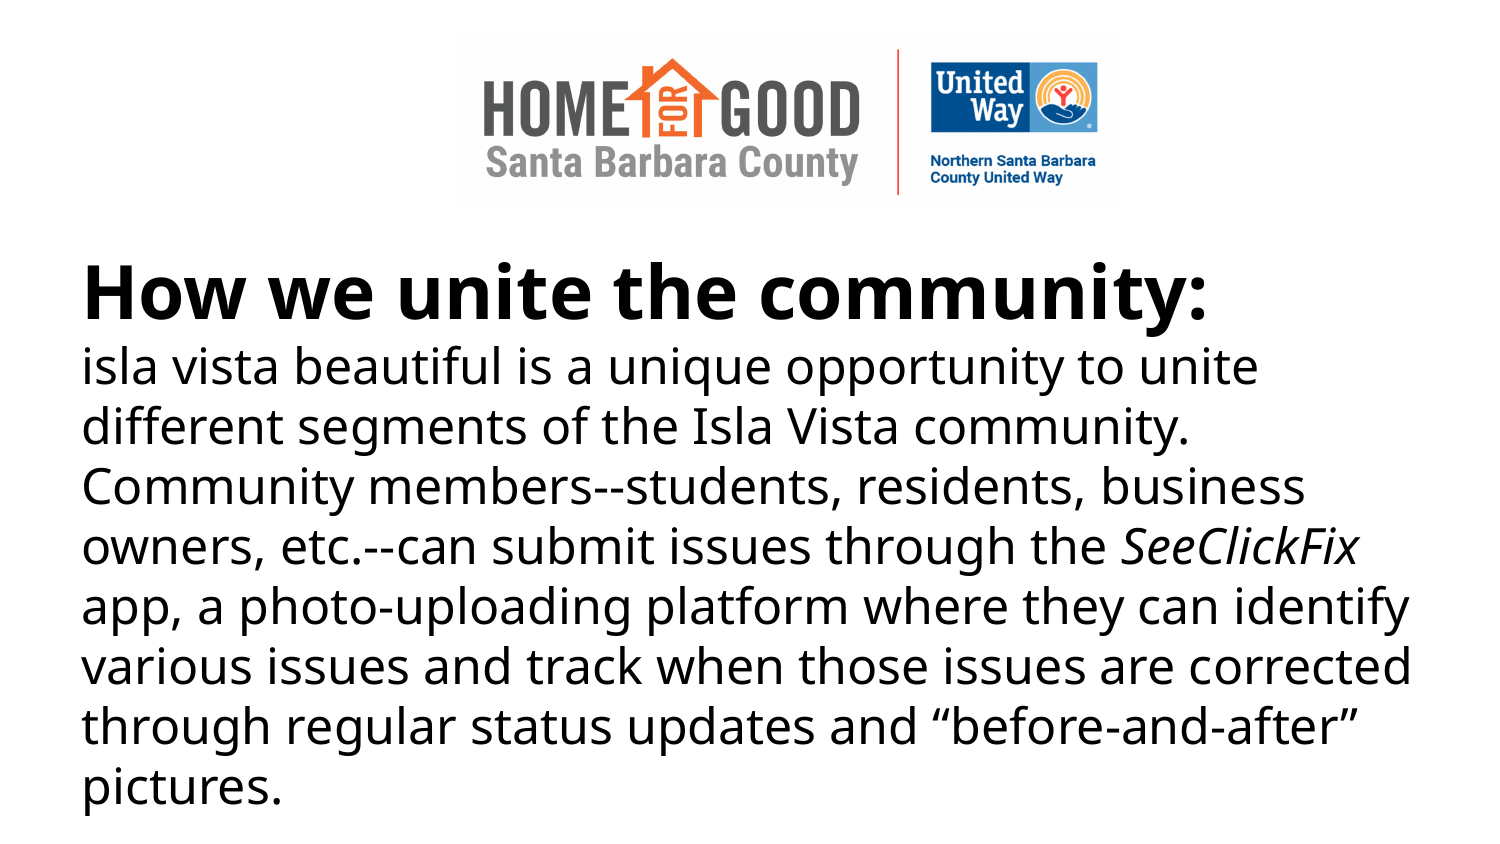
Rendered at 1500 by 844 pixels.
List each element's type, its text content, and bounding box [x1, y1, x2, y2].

text_box How we unite the community: isla vista beautiful is a unique opportunity to unite different segments of the Isla Vista community. Community members--students, residents, business owners, etc.--can submit issues through the SeeClickFix app, a photo-uploading platform where they can identify various issues and track when those issues are corrected through regular status updates and “before-and-after” pictures. [66, 237, 1438, 844]
picture [458, 31, 1122, 210]
